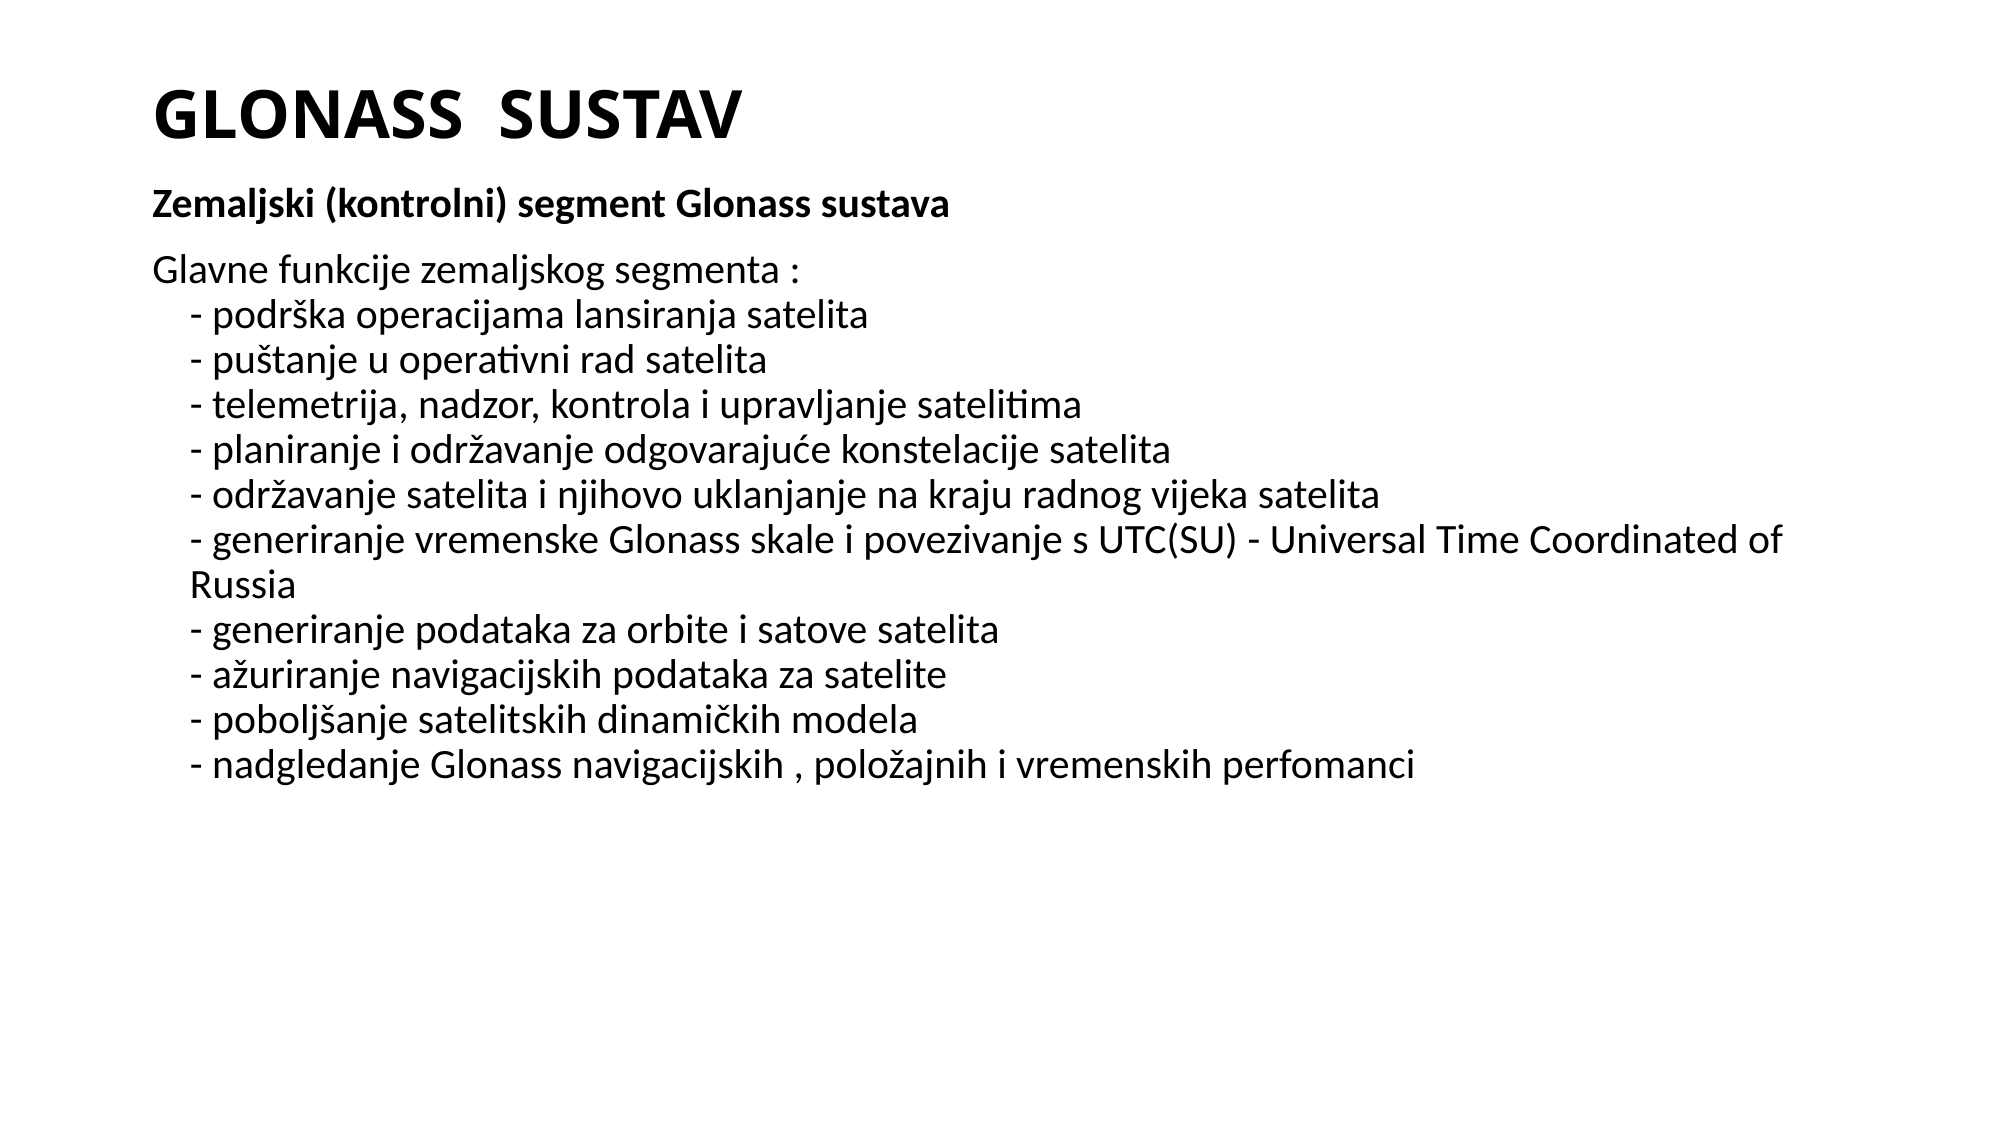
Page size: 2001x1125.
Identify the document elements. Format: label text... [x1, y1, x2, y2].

list Zemaljski (kontrolni) segment Glonass sustava Glavne funkcije zemaljskog segmenta : - podrška operacijama lansiranja satelita - puštanje u operativni rad satelita - telemetrija, nadzor, kontrola i upravljanje satelitima - planiranje i održavanje odgovarajuće konstelacije satelita - održavanje satelita i njihovo uklanjanje na kraju radnog vijeka satelita - generiranje vremenske Glonass skale i povezivanje s UTC(SU) - Universal Time Coordinated of Russia - generiranje podataka za orbite i satove satelita - ažuriranje navigacijskih podataka za satelite - poboljšanje satelitskih dinamičkih modela - nadgledanje Glonass navigacijskih , položajnih i vremenskih perfomanci [137, 173, 1863, 1014]
title GLONASS SUSTAV [137, 59, 1863, 173]
